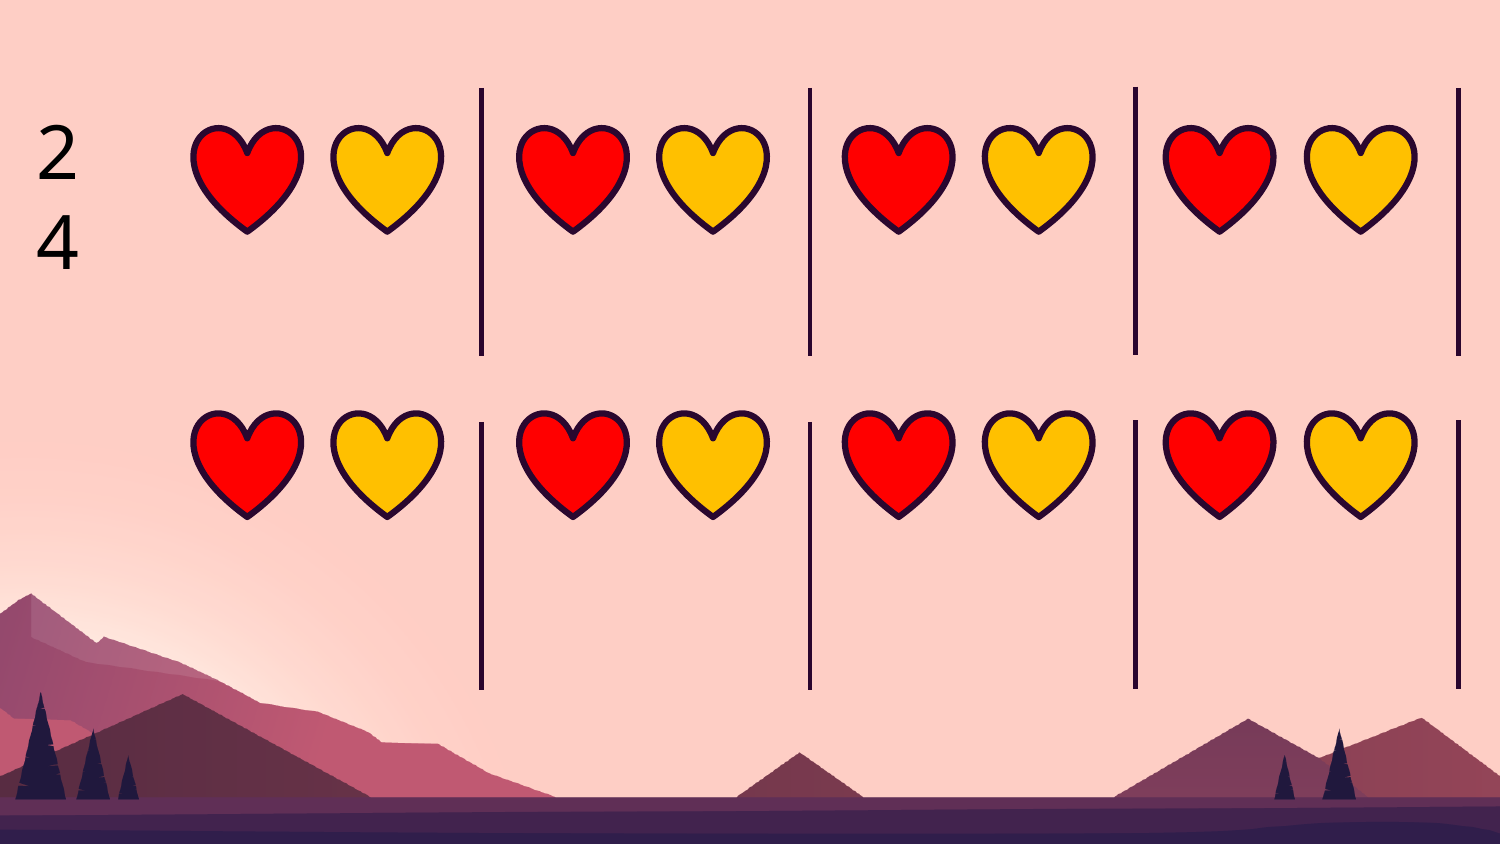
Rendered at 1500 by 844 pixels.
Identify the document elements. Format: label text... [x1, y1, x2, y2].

picture [0, 0, 1500, 844]
text_box [1163, 411, 1276, 519]
text_box [1304, 126, 1417, 234]
text_box [517, 126, 629, 234]
text_box [842, 126, 955, 234]
text_box [191, 126, 304, 234]
text_box [517, 411, 629, 519]
text_box [982, 126, 1095, 234]
text_box 2 4 [21, 97, 129, 293]
text_box [842, 411, 955, 519]
text_box [657, 411, 769, 519]
text_box [982, 411, 1095, 519]
text_box [1304, 411, 1417, 519]
text_box [657, 126, 769, 234]
text_box [331, 411, 444, 519]
text_box [191, 411, 304, 519]
text_box [331, 126, 444, 234]
text_box [1163, 126, 1276, 234]
